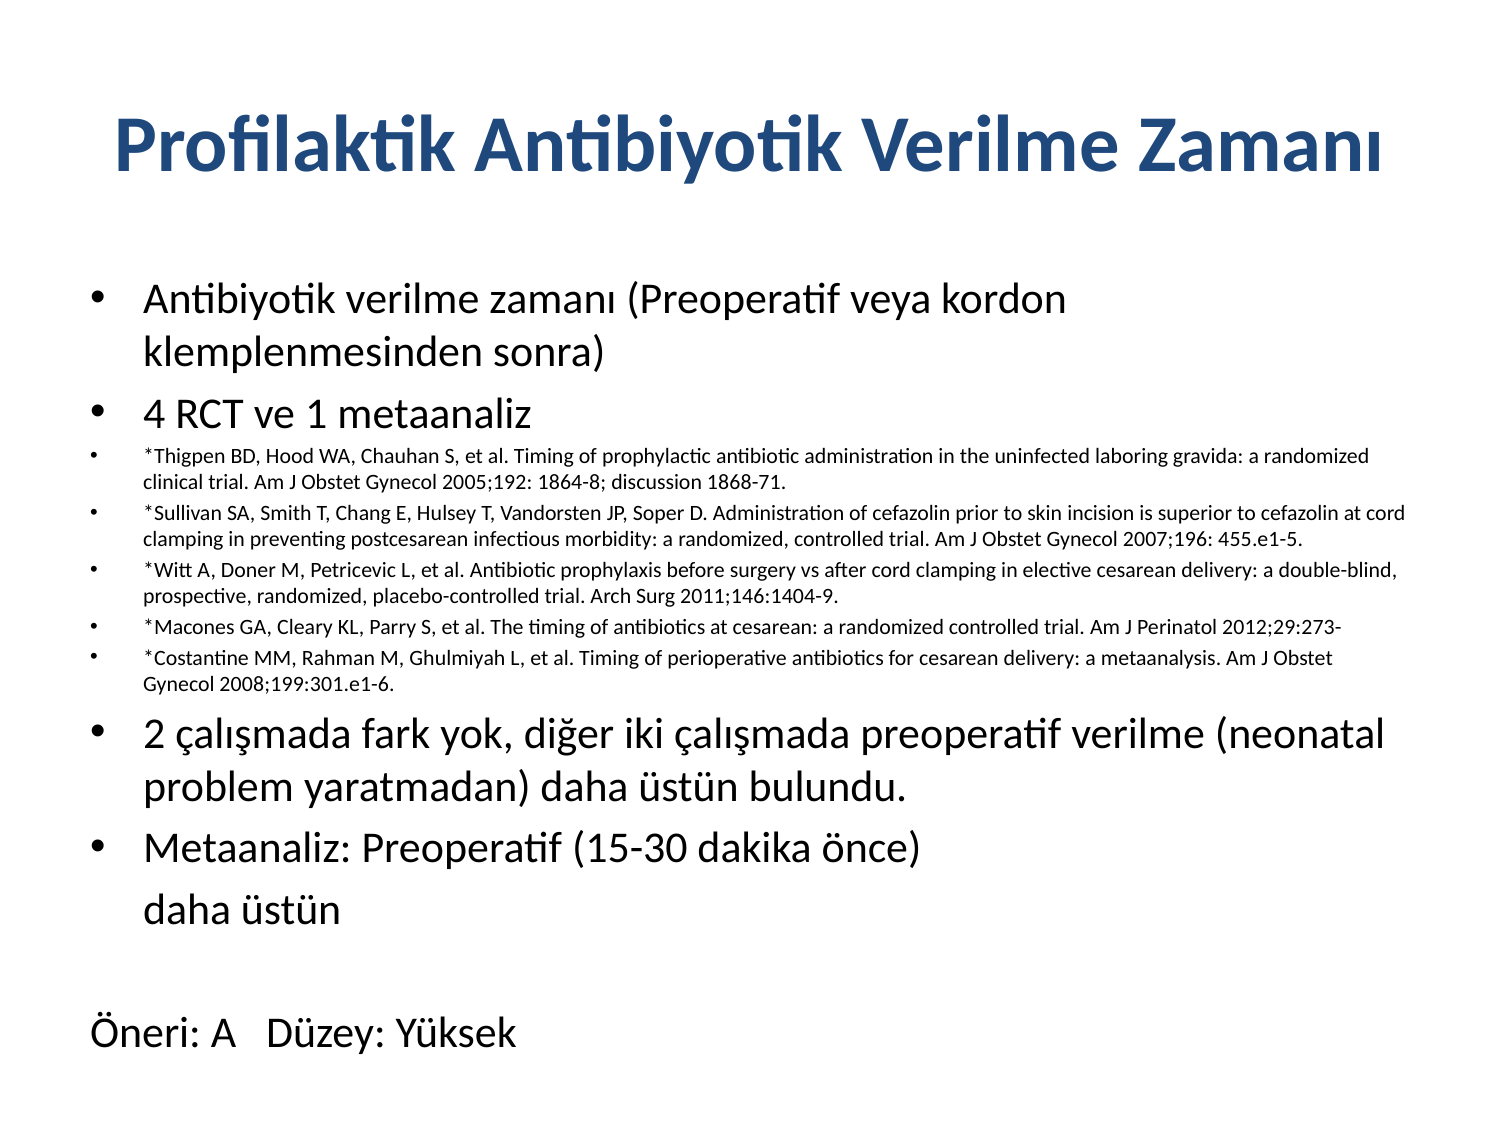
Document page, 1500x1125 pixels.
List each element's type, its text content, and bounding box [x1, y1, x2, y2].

title Profilaktik Antibiyotik Verilme Zamanı [75, 45, 1425, 233]
list Antibiyotik verilme zamanı (Preoperatif veya kordon klemplenmesinden sonra) 4 RCT ve 1 metaanaliz *Thigpen BD, Hood WA, Chauhan S, et al. Timing of prophylactic antibiotic administration in the uninfected laboring gravida: a randomized clinical trial. Am J Obstet Gynecol 2005;192: 1864-8; discussion 1868-71. *Sullivan SA, Smith T, Chang E, Hulsey T, Vandorsten JP, Soper D. Administration of cefazolin prior to skin incision is superior to cefazolin at cord clamping in preventing postcesarean infectious morbidity: a randomized, controlled trial. Am J Obstet Gynecol 2007;196: 455.e1-5. *Witt A, Doner M, Petricevic L, et al. Antibiotic prophylaxis before surgery vs after cord clamping in elective cesarean delivery: a double-blind, prospective, randomized, placebo-controlled trial. Arch Surg 2011;146:1404-9. *Macones GA, Cleary KL, Parry S, et al. The timing of antibiotics at cesarean: a randomized controlled trial. Am J Perinatol 2012;29:273- *Costantine MM, Rahman M, Ghulmiyah L, et al. Timing of perioperative antibiotics for cesarean delivery: a metaanalysis. Am J Obstet Gynecol 2008;199:301.e1-6. 2 çalışmada fark yok, diğer iki çalışmada preoperatif verilme (neonatal problem yaratmadan) daha üstün bulundu. Metaanaliz: Preoperatif (15-30 dakika önce) daha üstün Öneri: A Düzey: Yüksek [75, 262, 1425, 1071]
